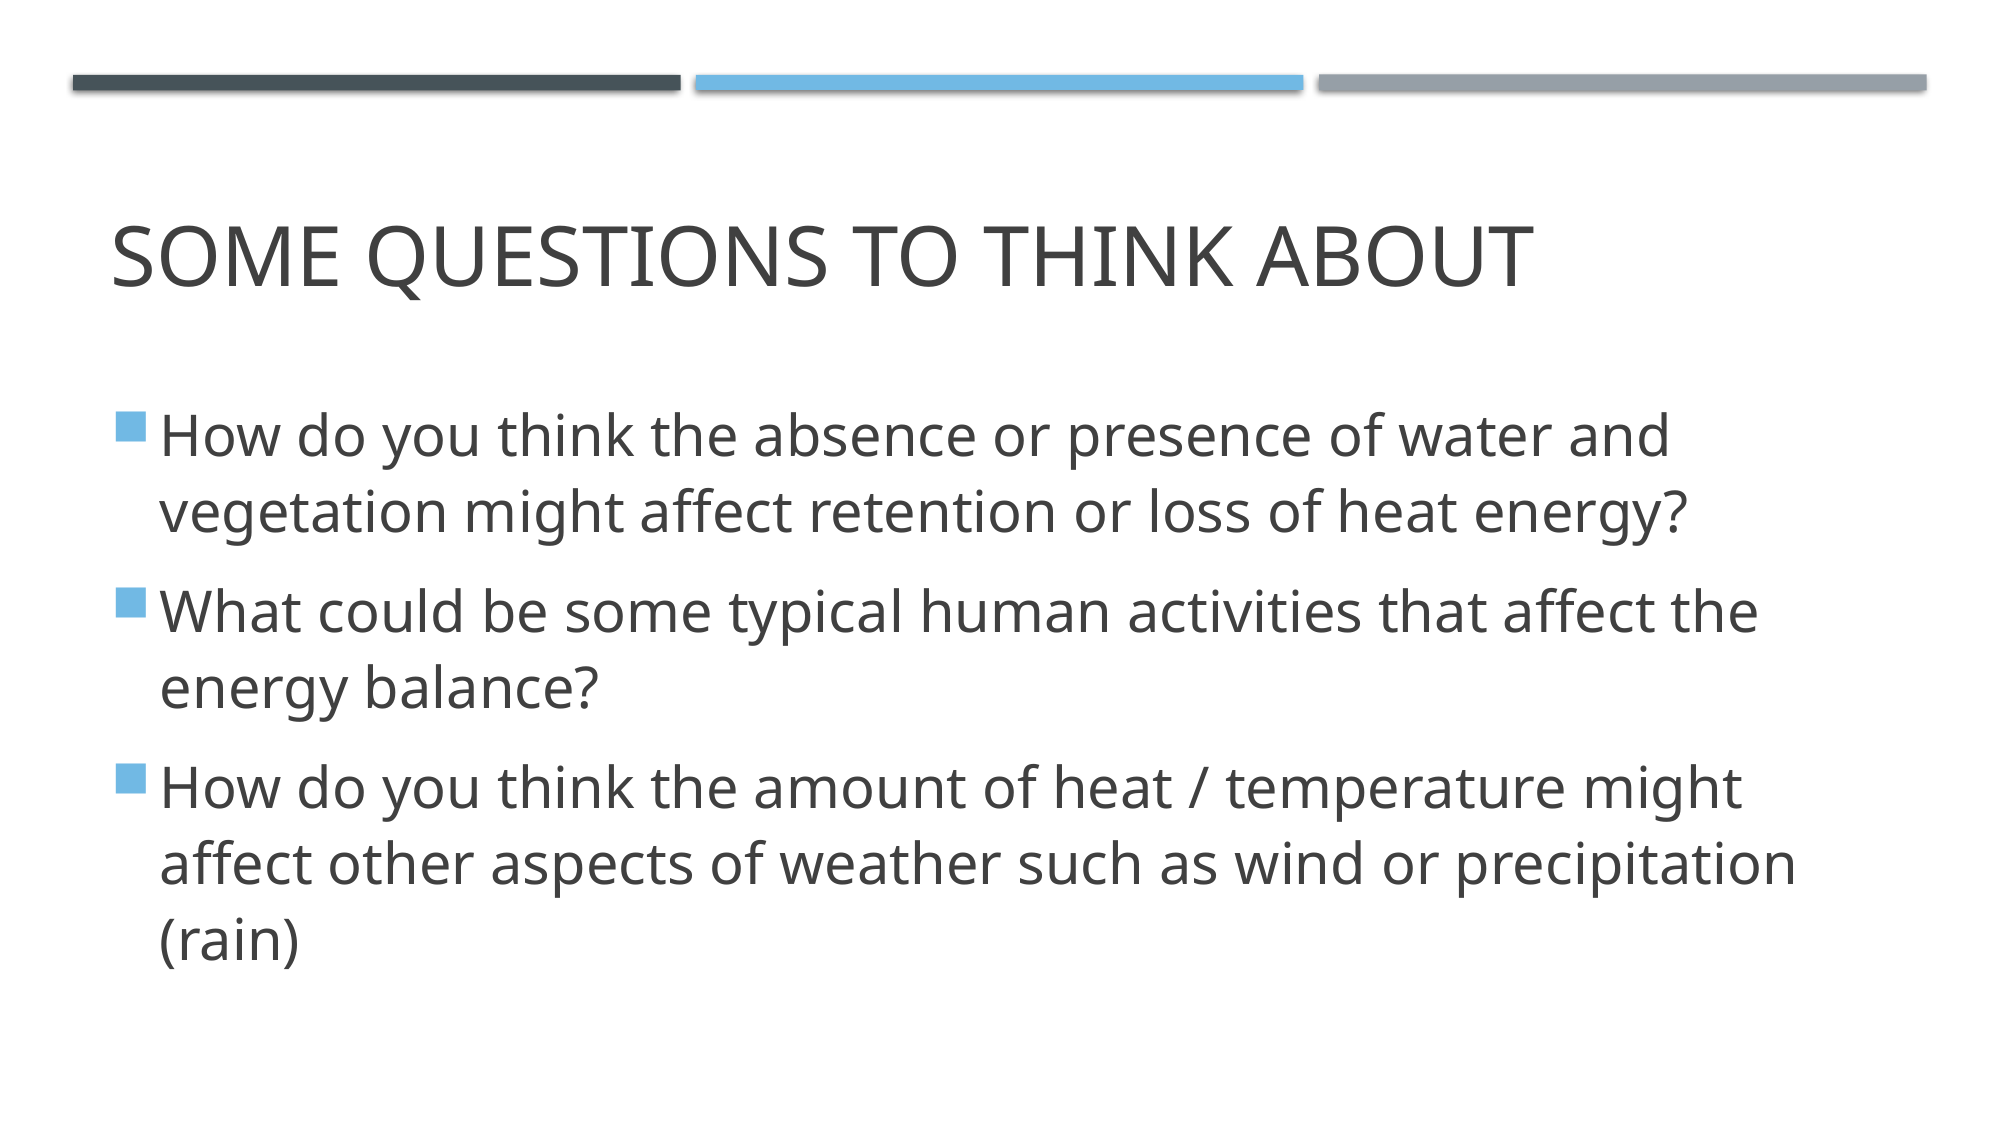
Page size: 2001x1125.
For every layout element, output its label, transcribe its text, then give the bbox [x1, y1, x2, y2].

title Some questions to think about [95, 115, 1905, 311]
list How do you think the absence or presence of water and vegetation might affect retention or loss of heat energy? What could be some typical human activities that affect the energy balance? How do you think the amount of heat / temperature might affect other aspects of weather such as wind or precipitation (rain) [95, 383, 1905, 981]
